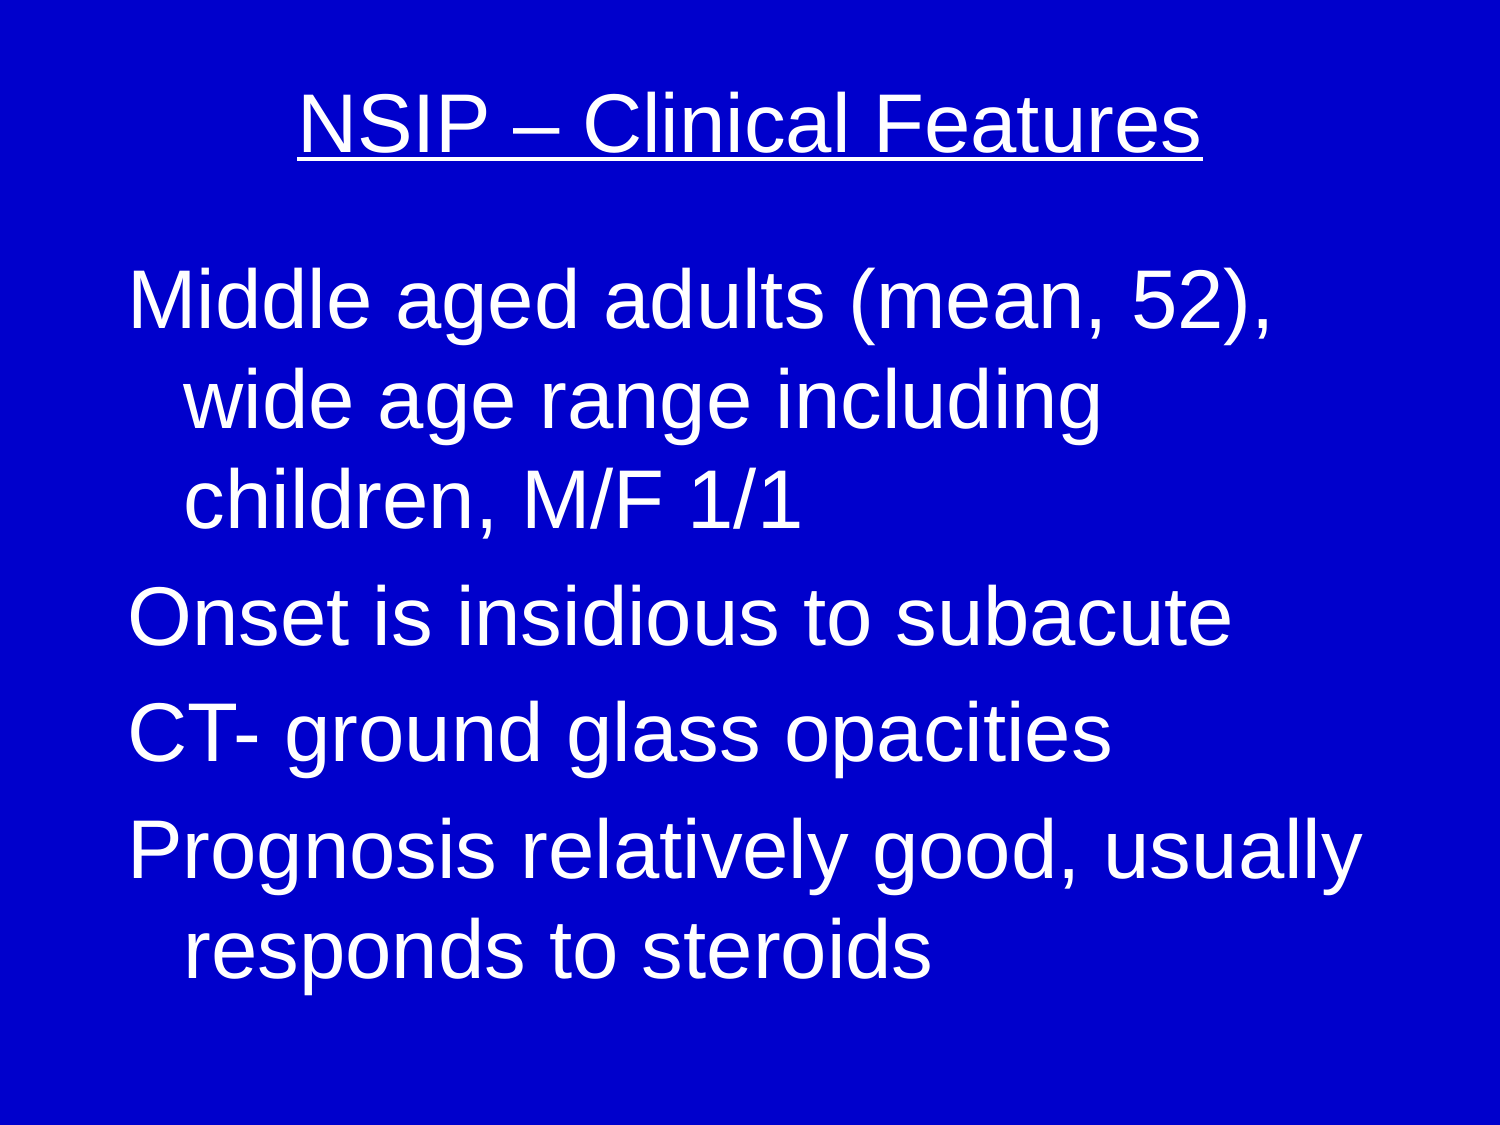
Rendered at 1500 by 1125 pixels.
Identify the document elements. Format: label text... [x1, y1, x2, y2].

text_box NSIP – Clinical Features [74, 24, 1425, 213]
list Middle aged adults (mean, 52), wide age range including children, M/F 1/1 Onset is insidious to subacute CT- ground glass opacities Prognosis relatively good, usually responds to steroids [112, 237, 1413, 913]
